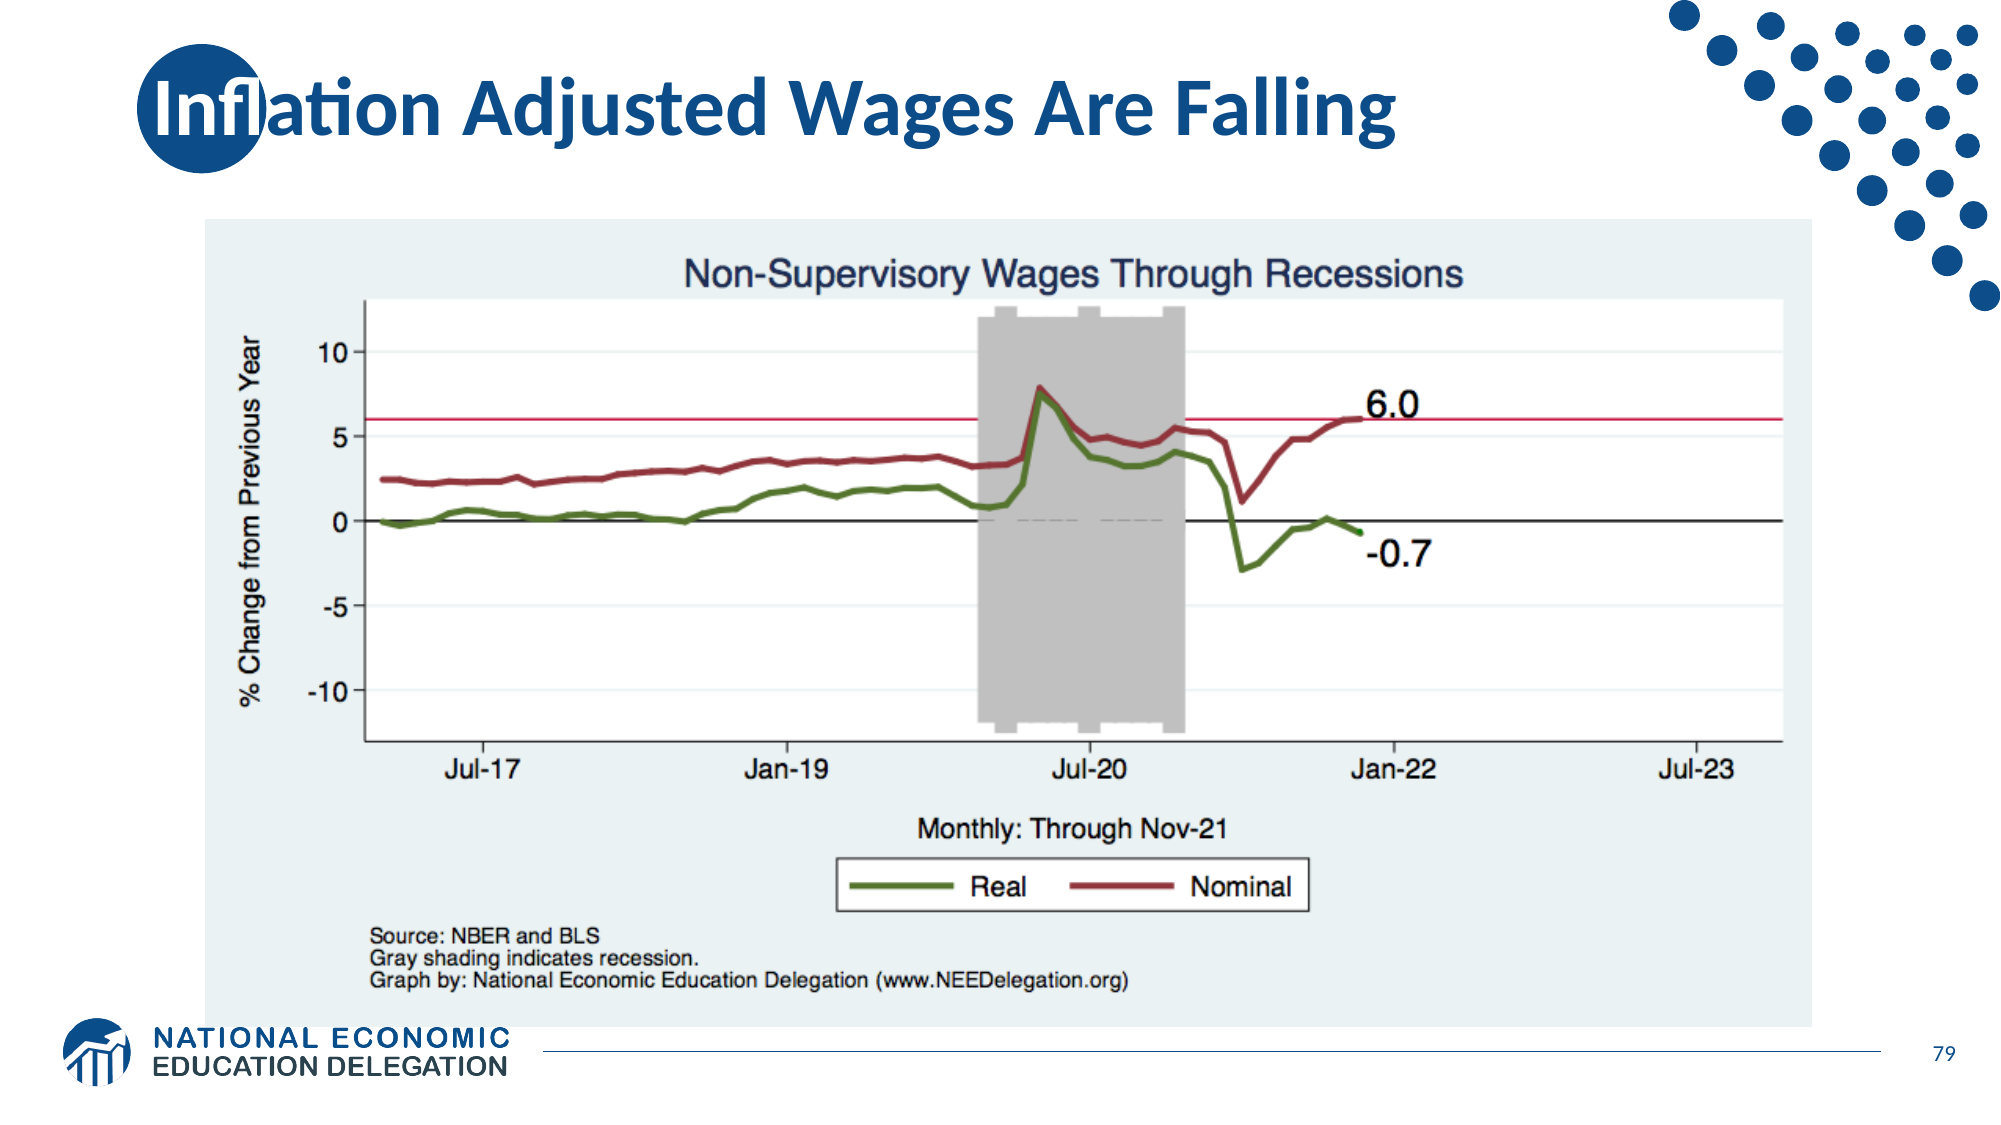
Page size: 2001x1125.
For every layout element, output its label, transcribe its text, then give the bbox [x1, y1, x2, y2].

slide_number 79 [1521, 1022, 1972, 1082]
title Inflation Adjusted Wages Are Falling [137, 0, 1863, 218]
picture [55, 223, 1812, 1091]
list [205, 219, 1812, 223]
